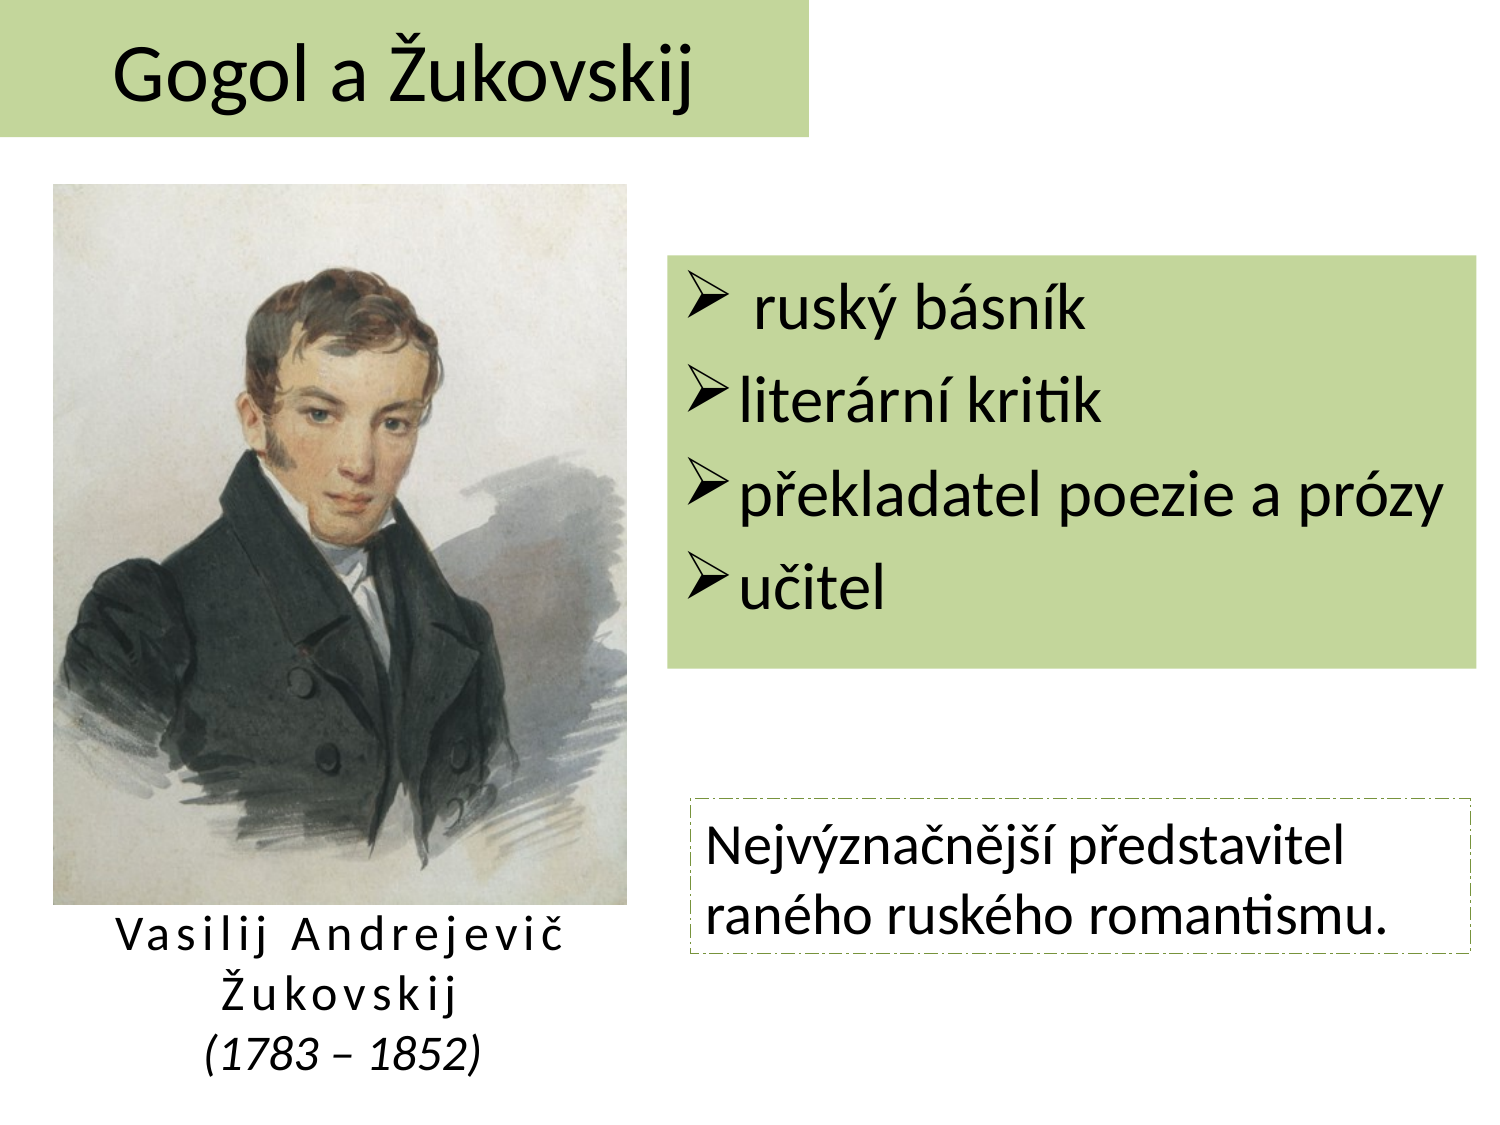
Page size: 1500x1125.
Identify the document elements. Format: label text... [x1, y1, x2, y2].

list ruský básník literární kritik překladatel poezie a prózy učitel [667, 255, 1477, 669]
text_box Vasilij Andrejevič Žukovskij (1783 – 1852) [29, 893, 656, 1088]
picture [52, 184, 628, 906]
text_box Nejvýznačnější představitel raného ruského romantismu. [690, 798, 1471, 954]
title Gogol a Žukovskij [0, 0, 809, 138]
